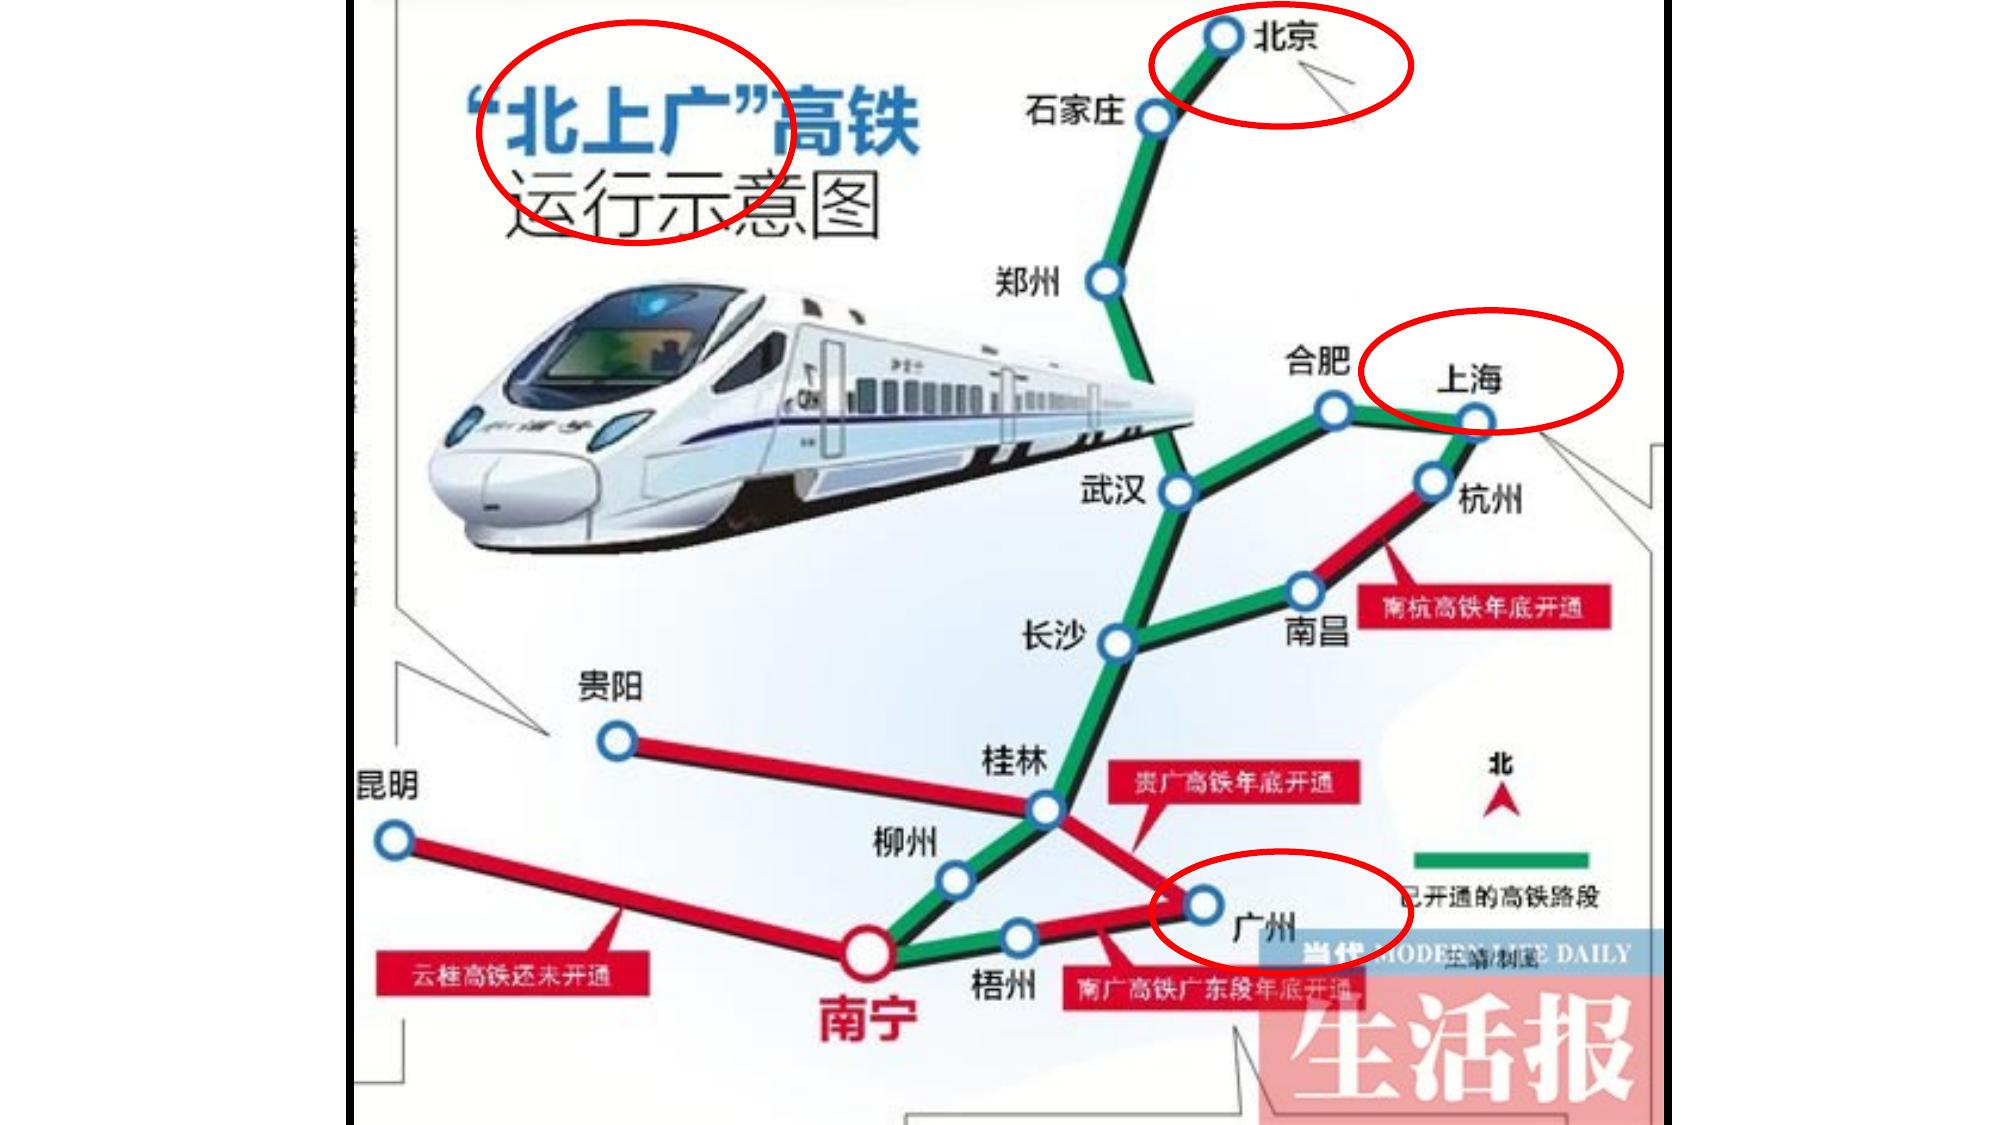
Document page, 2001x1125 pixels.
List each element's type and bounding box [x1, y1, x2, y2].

picture [353, 0, 1665, 1125]
